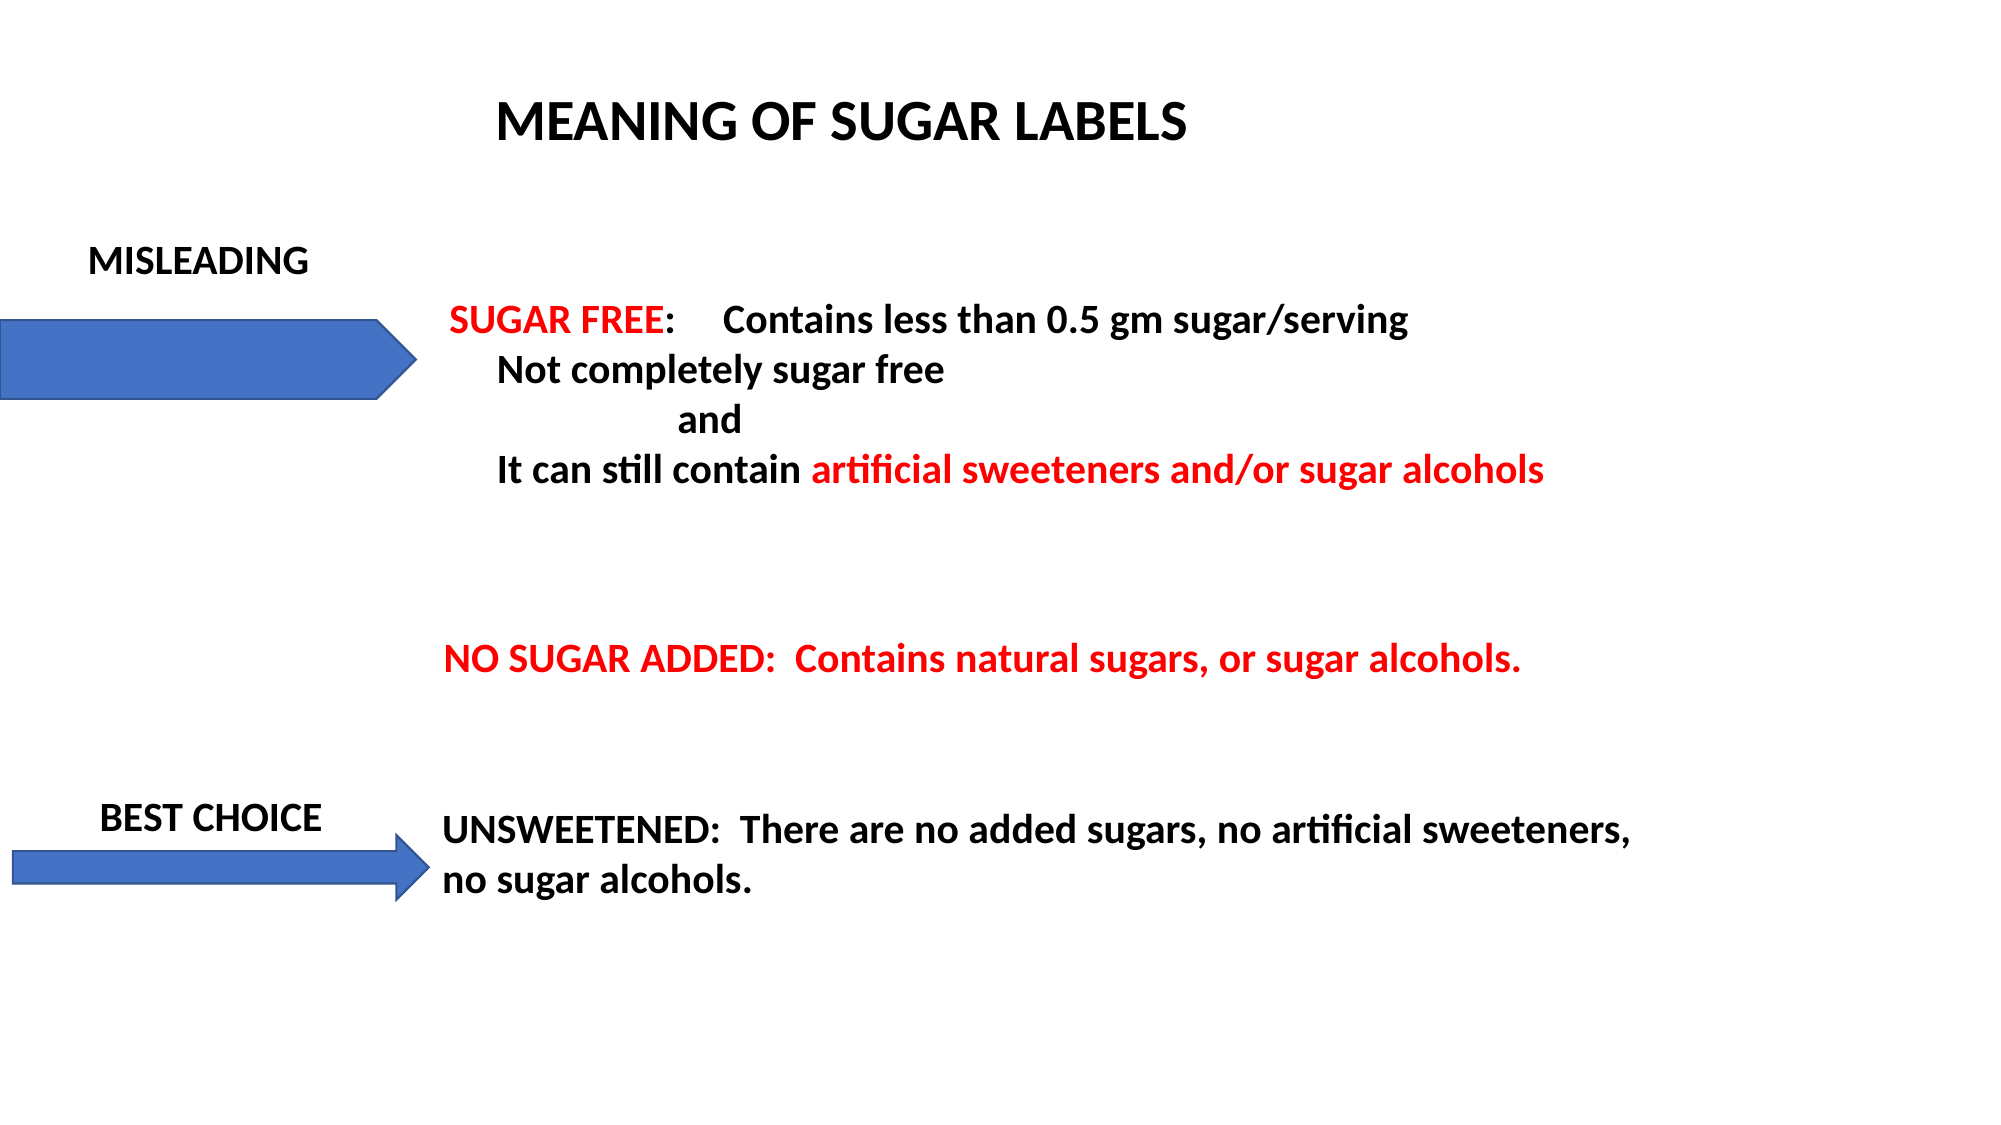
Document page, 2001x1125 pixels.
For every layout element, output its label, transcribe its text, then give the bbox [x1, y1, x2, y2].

text_box MEANING OF SUGAR LABELS [480, 74, 1603, 159]
text_box SUGAR FREE: Contains less than 0.5 gm sugar/serving Not completely sugar free and It can still contain artificial sweeteners and/or sugar alcohols [434, 284, 2000, 500]
text_box [0, 319, 418, 400]
text_box NO SUGAR ADDED: Contains natural sugars, or sugar alcohols. [428, 623, 1993, 688]
text_box MISLEADING [72, 225, 398, 290]
text_box UNSWEETENED: There are no added sugars, no artificial sweeteners, no sugar alcohols. [427, 794, 1656, 910]
text_box BEST CHOICE [84, 782, 403, 847]
text_box [11, 840, 431, 903]
